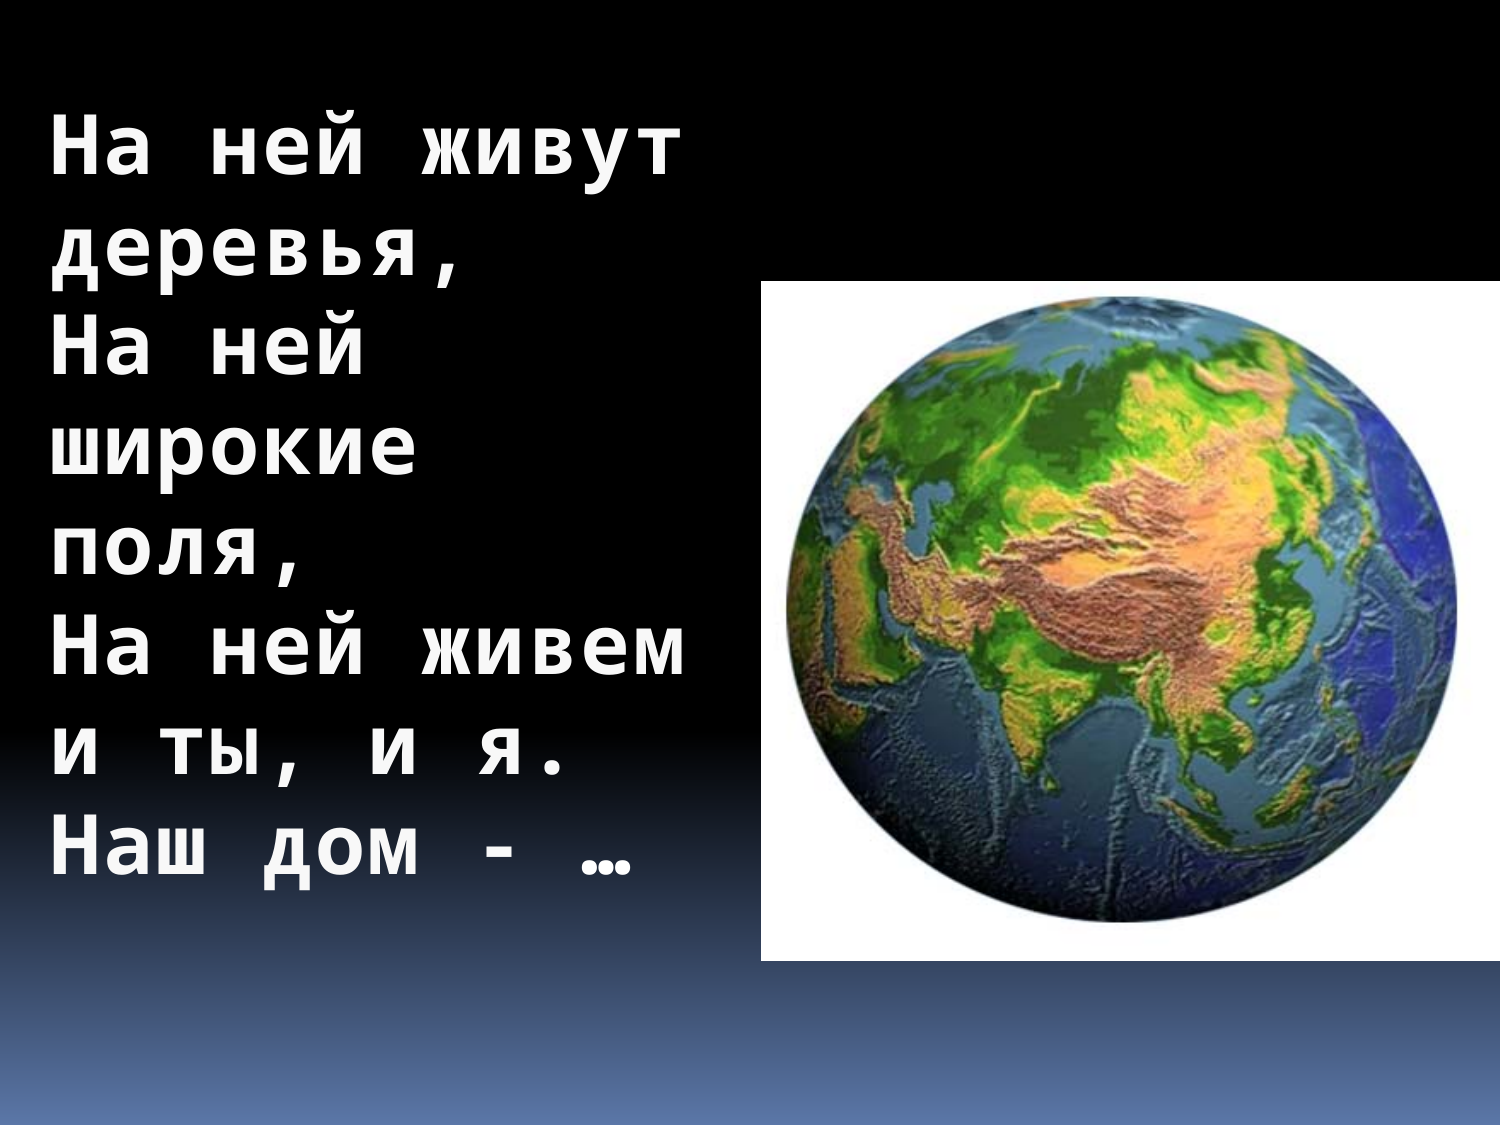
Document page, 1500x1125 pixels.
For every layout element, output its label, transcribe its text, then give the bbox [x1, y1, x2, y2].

title На ней живут деревья, На ней широкие поля, На ней живем и ты, и я. Наш дом - … [35, 84, 727, 1067]
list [761, 280, 1500, 962]
